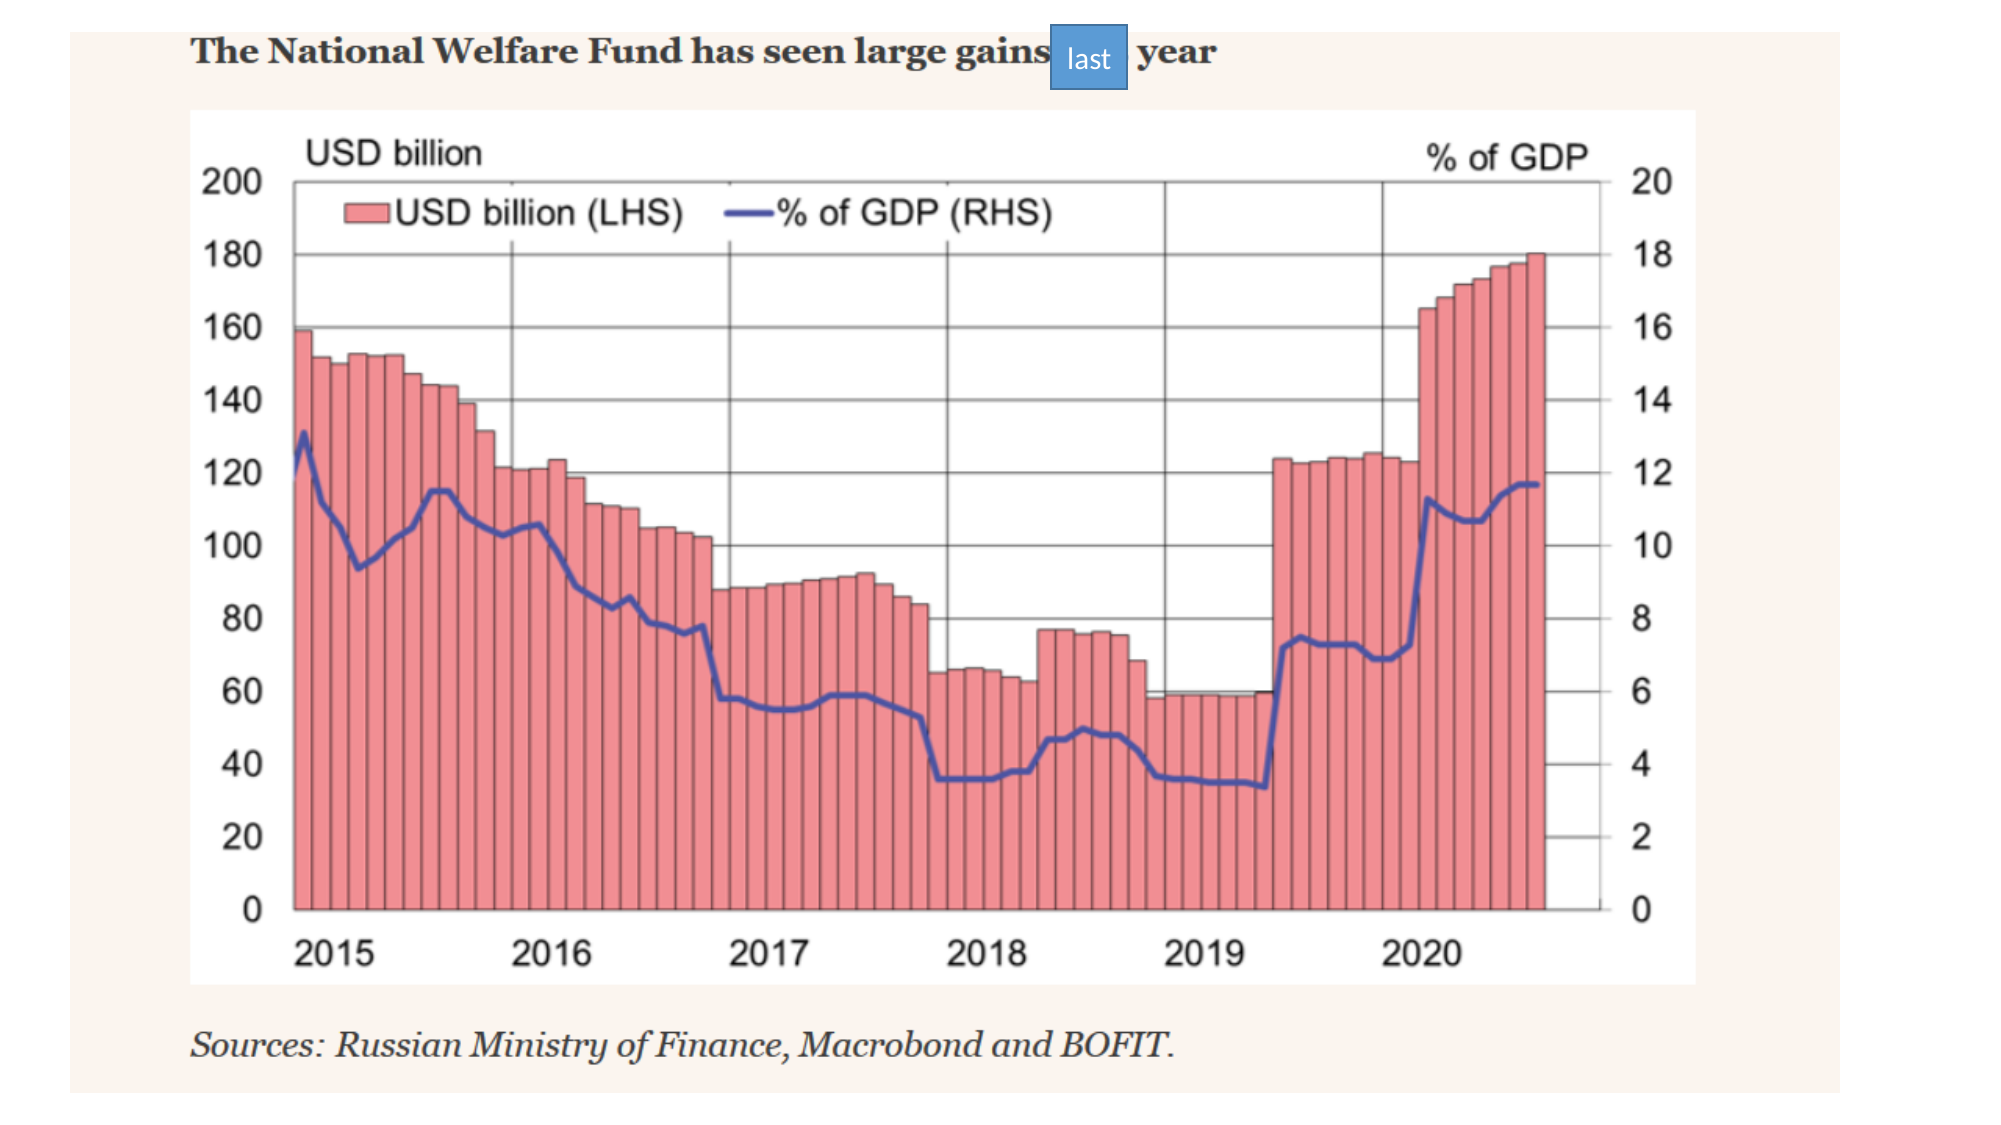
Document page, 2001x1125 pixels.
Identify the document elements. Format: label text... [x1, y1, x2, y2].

text_box last [1050, 24, 1128, 32]
picture [70, 32, 1840, 1093]
